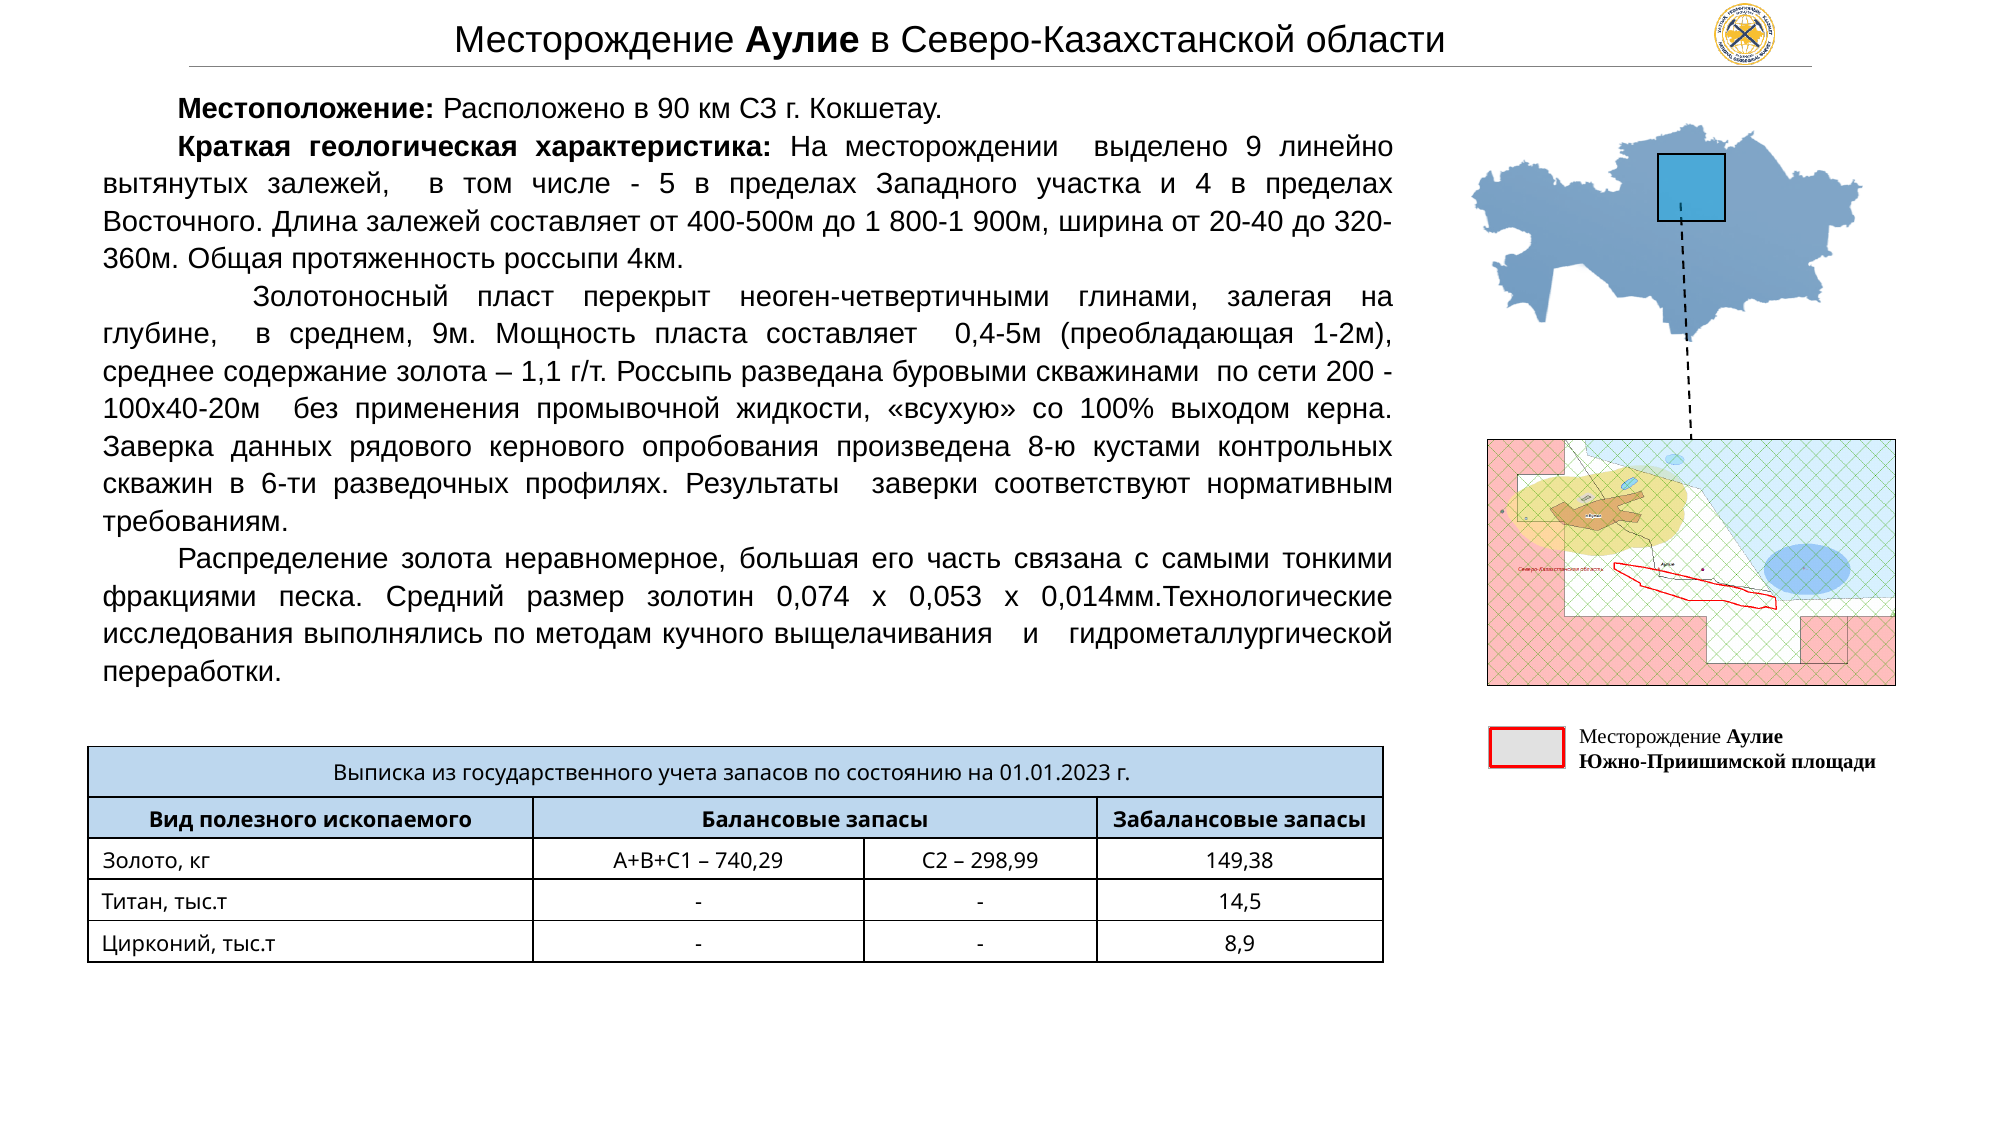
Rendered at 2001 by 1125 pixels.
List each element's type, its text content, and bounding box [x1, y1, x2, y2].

table_cell Золото, кг [89, 839, 532, 878]
table_cell Титан, тыс.т [89, 880, 532, 920]
picture [1471, 123, 1863, 342]
table_cell - [534, 921, 863, 961]
table_cell Балансовые запасы [534, 798, 1096, 837]
picture [1487, 723, 1568, 770]
table_cell Вид полезного ископаемого [89, 798, 532, 837]
table_cell - [534, 880, 863, 920]
table_cell - [865, 880, 1096, 920]
table_cell 14,5 [1098, 880, 1382, 920]
table_cell А+В+С1 – 740,29 [534, 839, 863, 878]
table_cell - [865, 921, 1096, 961]
picture [1714, 3, 1775, 65]
table_cell Цирконий, тыс.т [89, 921, 532, 961]
text_box Месторождение Аулие в Северо-Казахстанской области [137, 7, 1763, 67]
table_cell С2 – 298,99 [865, 839, 1096, 878]
table_cell 8,9 [1098, 921, 1382, 961]
table_header Выписка из государственного учета запасов по состоянию на 01.01.2023 г. [89, 747, 1382, 796]
text_box Месторождение Аулие Южно-Приишимской площади [1564, 714, 1961, 780]
table_cell 149,38 [1098, 839, 1382, 878]
table_cell Забалансовые запасы [1098, 798, 1382, 837]
picture [1487, 439, 1896, 686]
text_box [1680, 202, 1692, 439]
text_box Местоположение: Расположено в 90 км СЗ г. Кокшетау. Краткая геологическая характеристика: На месторождении выделено 9 линейно вытянутых залежей, в том числе - 5 в пределах Западного участка и 4 в пределах Восточного. Длина залежей составляет от 400-500м до 1 800-1 900м, ширина от 20-40 до 320-360м. Общая протяженность россыпи 4км. Золотоносный пласт перекрыт неоген-четвертичными глинами, залегая на глубине, в среднем, 9м. Мощность пласта составляет 0,4-5м (преобладающая 1-2м), среднее содержание золота – 1,1 г/т. Россыпь разведана буровыми скважинами по сети 200 - 100х40-20м без применения промывочной жидкости, «всухую» со 100% выходом керна. Заверка данных рядового кернового опробования произведена 8-ю кустами контрольных скважин в 6-ти разведочных профилях. Результаты заверки соответствуют нормативным требованиям. Распределение золота неравномерное, большая его часть связана с самыми тонкими фракциями песка. Средний размер золотин 0,074 х 0,053 х 0,014мм.Технологические исследования выполнялись по методам кучного выщелачивания и гидрометаллургической переработки. [87, 67, 1410, 707]
